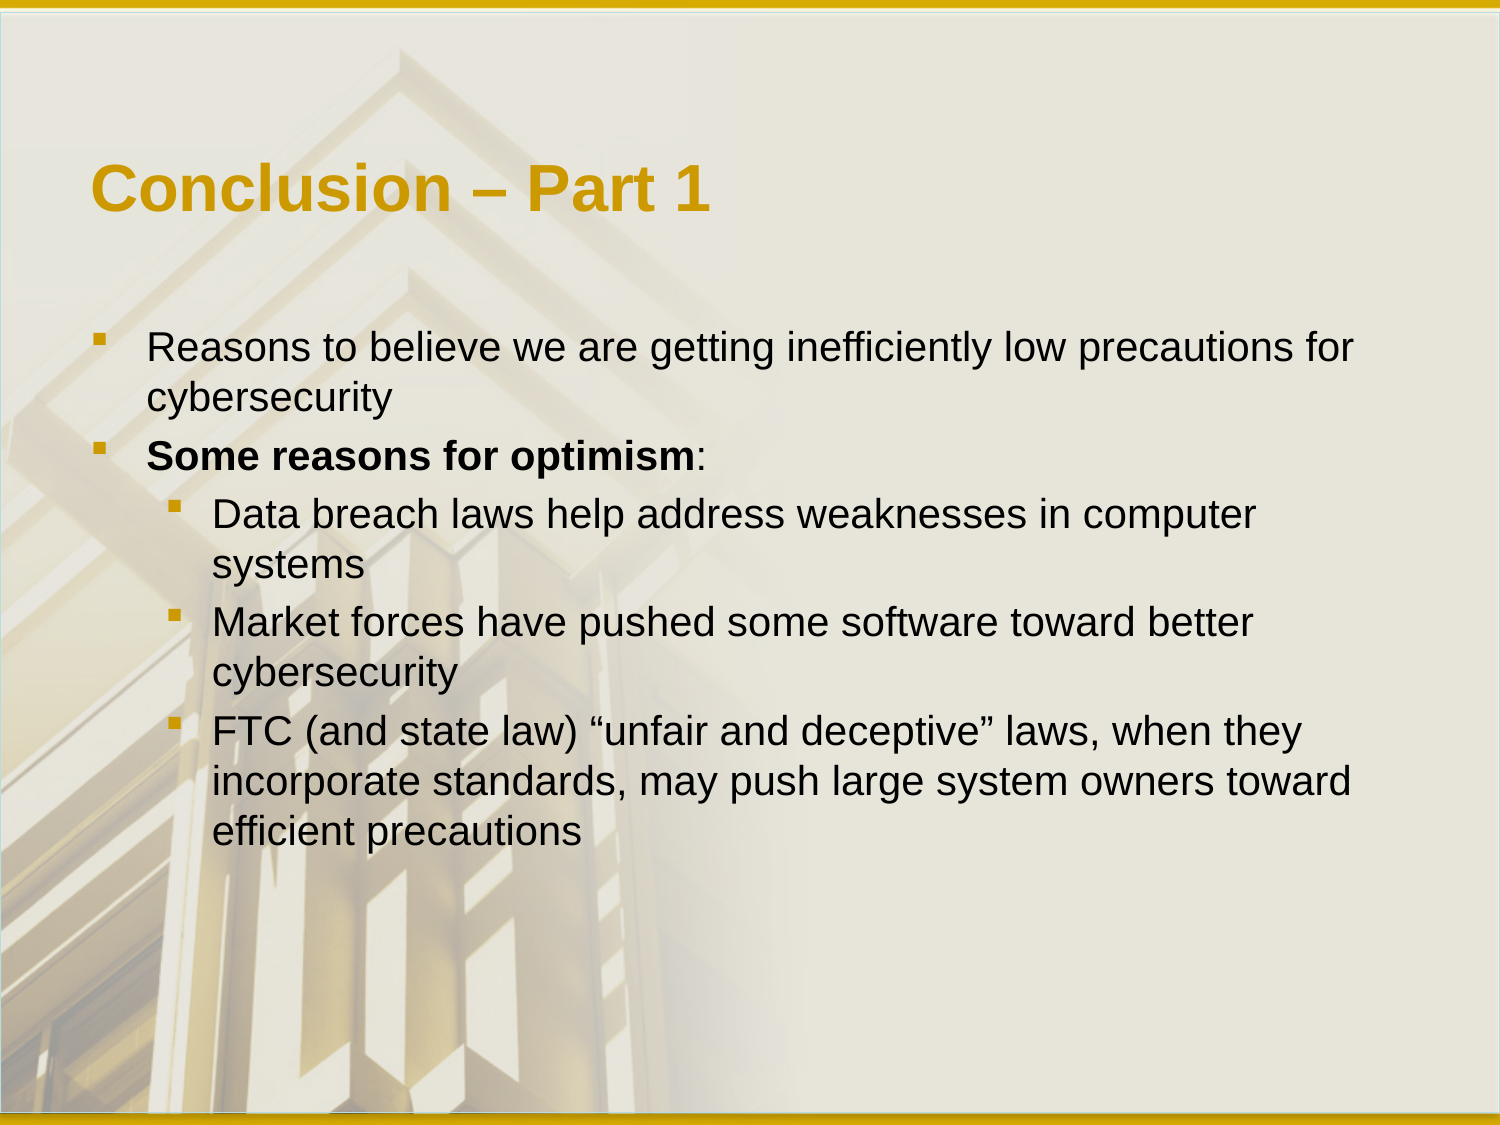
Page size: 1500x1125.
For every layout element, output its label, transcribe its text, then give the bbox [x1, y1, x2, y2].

title Conclusion – Part 1 [75, 137, 1425, 233]
picture [0, 0, 1500, 12]
list Reasons to believe we are getting inefficiently low precautions for cybersecurity Some reasons for optimism: Data breach laws help address weaknesses in computer systems Market forces have pushed some software toward better cybersecurity FTC (and state law) “unfair and deceptive” laws, when they incorporate standards, may push large system owners toward efficient precautions [75, 312, 1425, 993]
picture [0, 1113, 1500, 1125]
